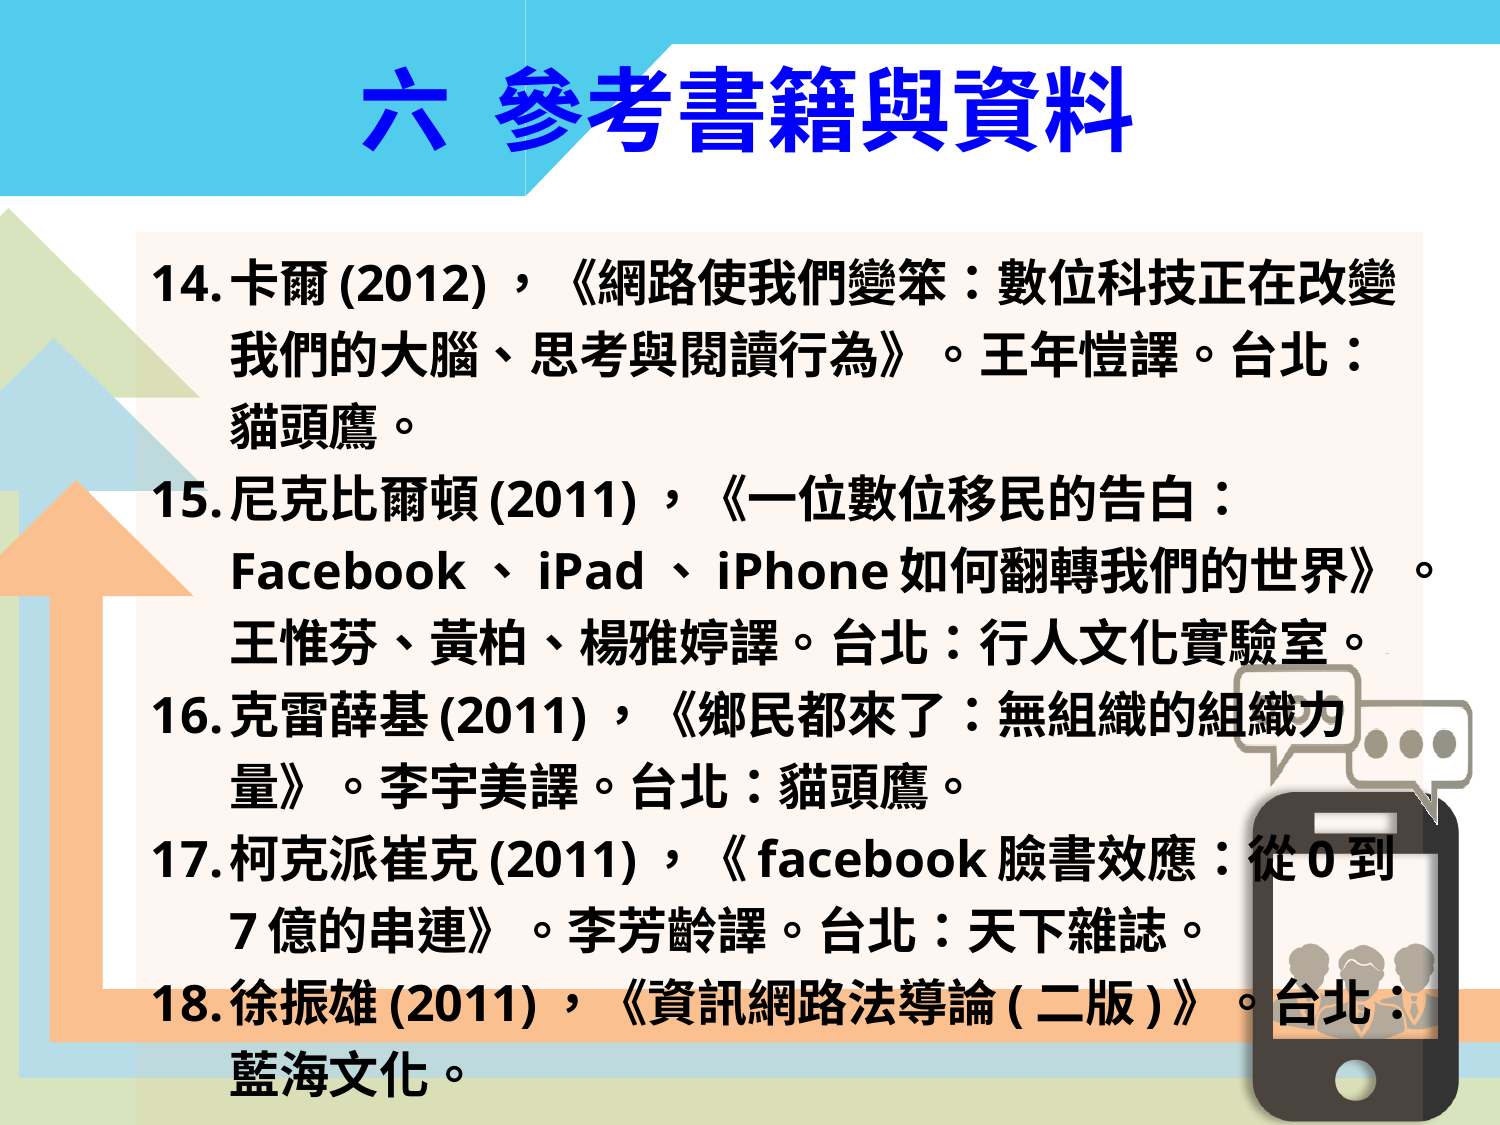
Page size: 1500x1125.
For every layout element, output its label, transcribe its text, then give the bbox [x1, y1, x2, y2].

list 卡爾(2012)，《網路使我們變笨：數位科技正在改變我們的大腦、思考與閱讀行為》。王年愷譯。台北：貓頭鷹。 尼克比爾頓(2011)，《一位數位移民的告白：Facebook、iPad、iPhone如何翻轉我們的世界》。王惟芬、黃柏、楊雅婷譯。台北：行人文化實驗室。 克雷薛基(2011)，《鄉民都來了：無組織的組織力量》。李宇美譯。台北：貓頭鷹。 柯克派崔克(2011)，《facebook臉書效應：從0到7億的串連》。李芳齡譯。台北：天下雜誌。 徐振雄(2011)，《資訊網路法導論(二版)》。台北：藍海文化。 [135, 231, 1424, 1125]
picture [1424, 645, 1500, 835]
text_box 六 參考書籍與資料 [88, 30, 1406, 185]
